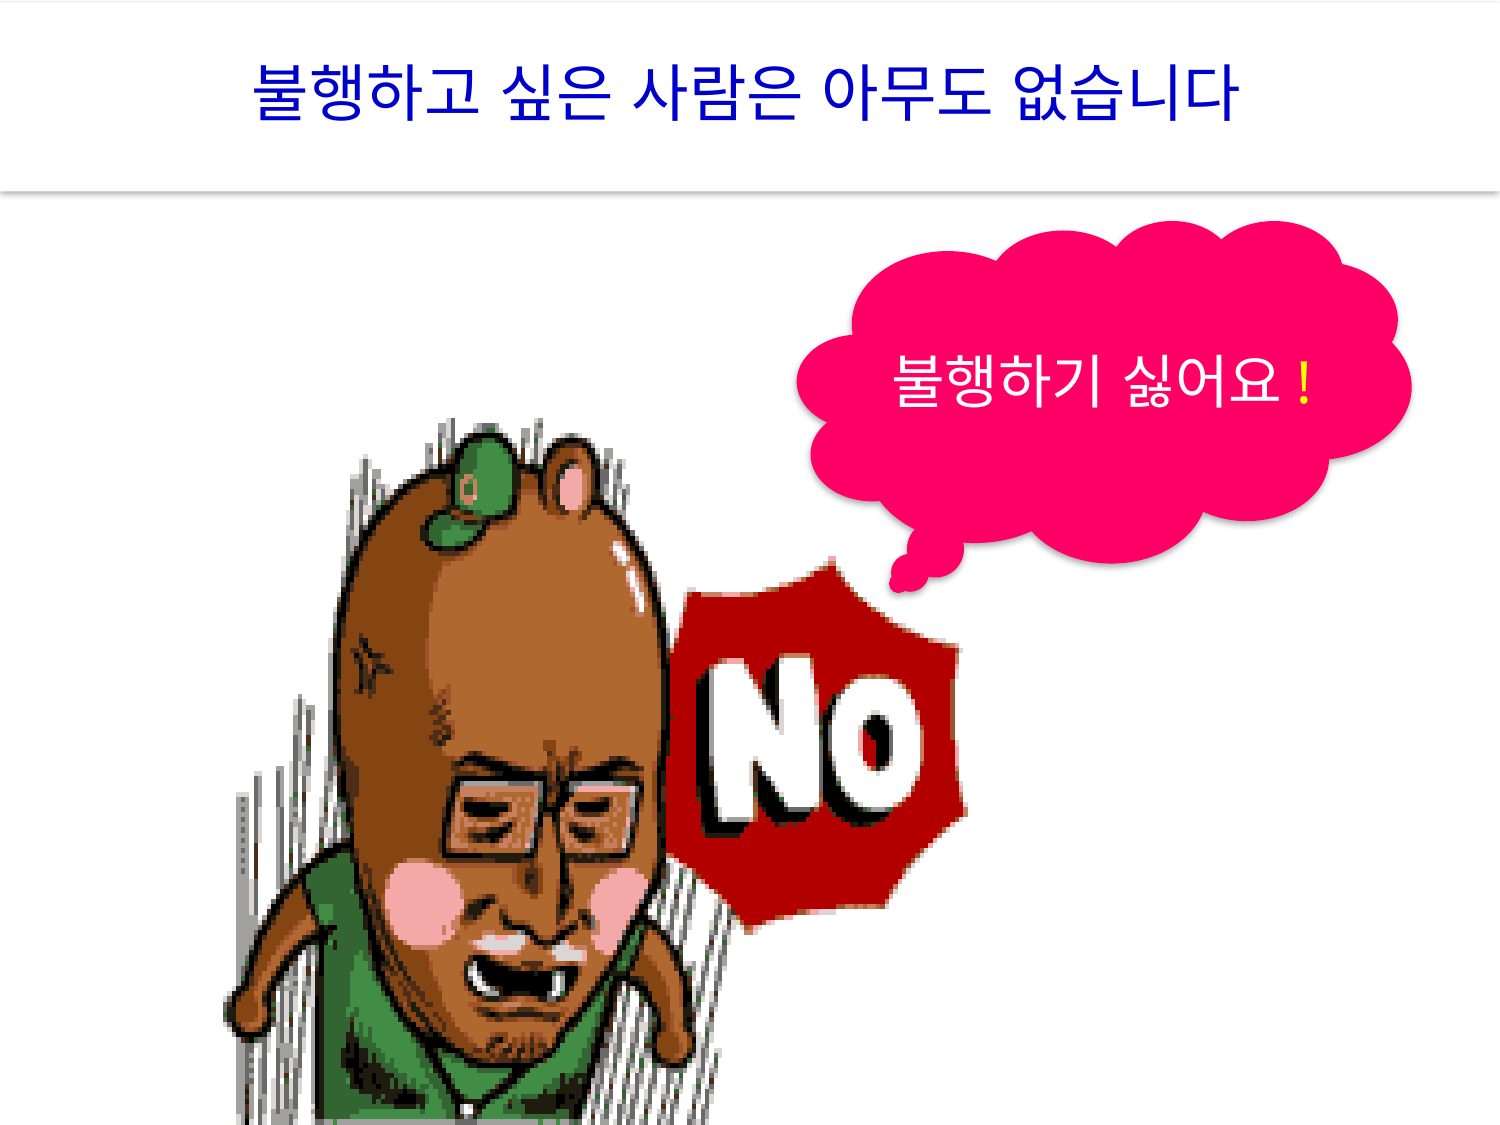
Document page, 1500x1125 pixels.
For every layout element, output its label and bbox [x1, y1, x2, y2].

picture [170, 408, 1034, 1125]
text_box [0, 2, 1500, 192]
text_box [796, 219, 1412, 563]
